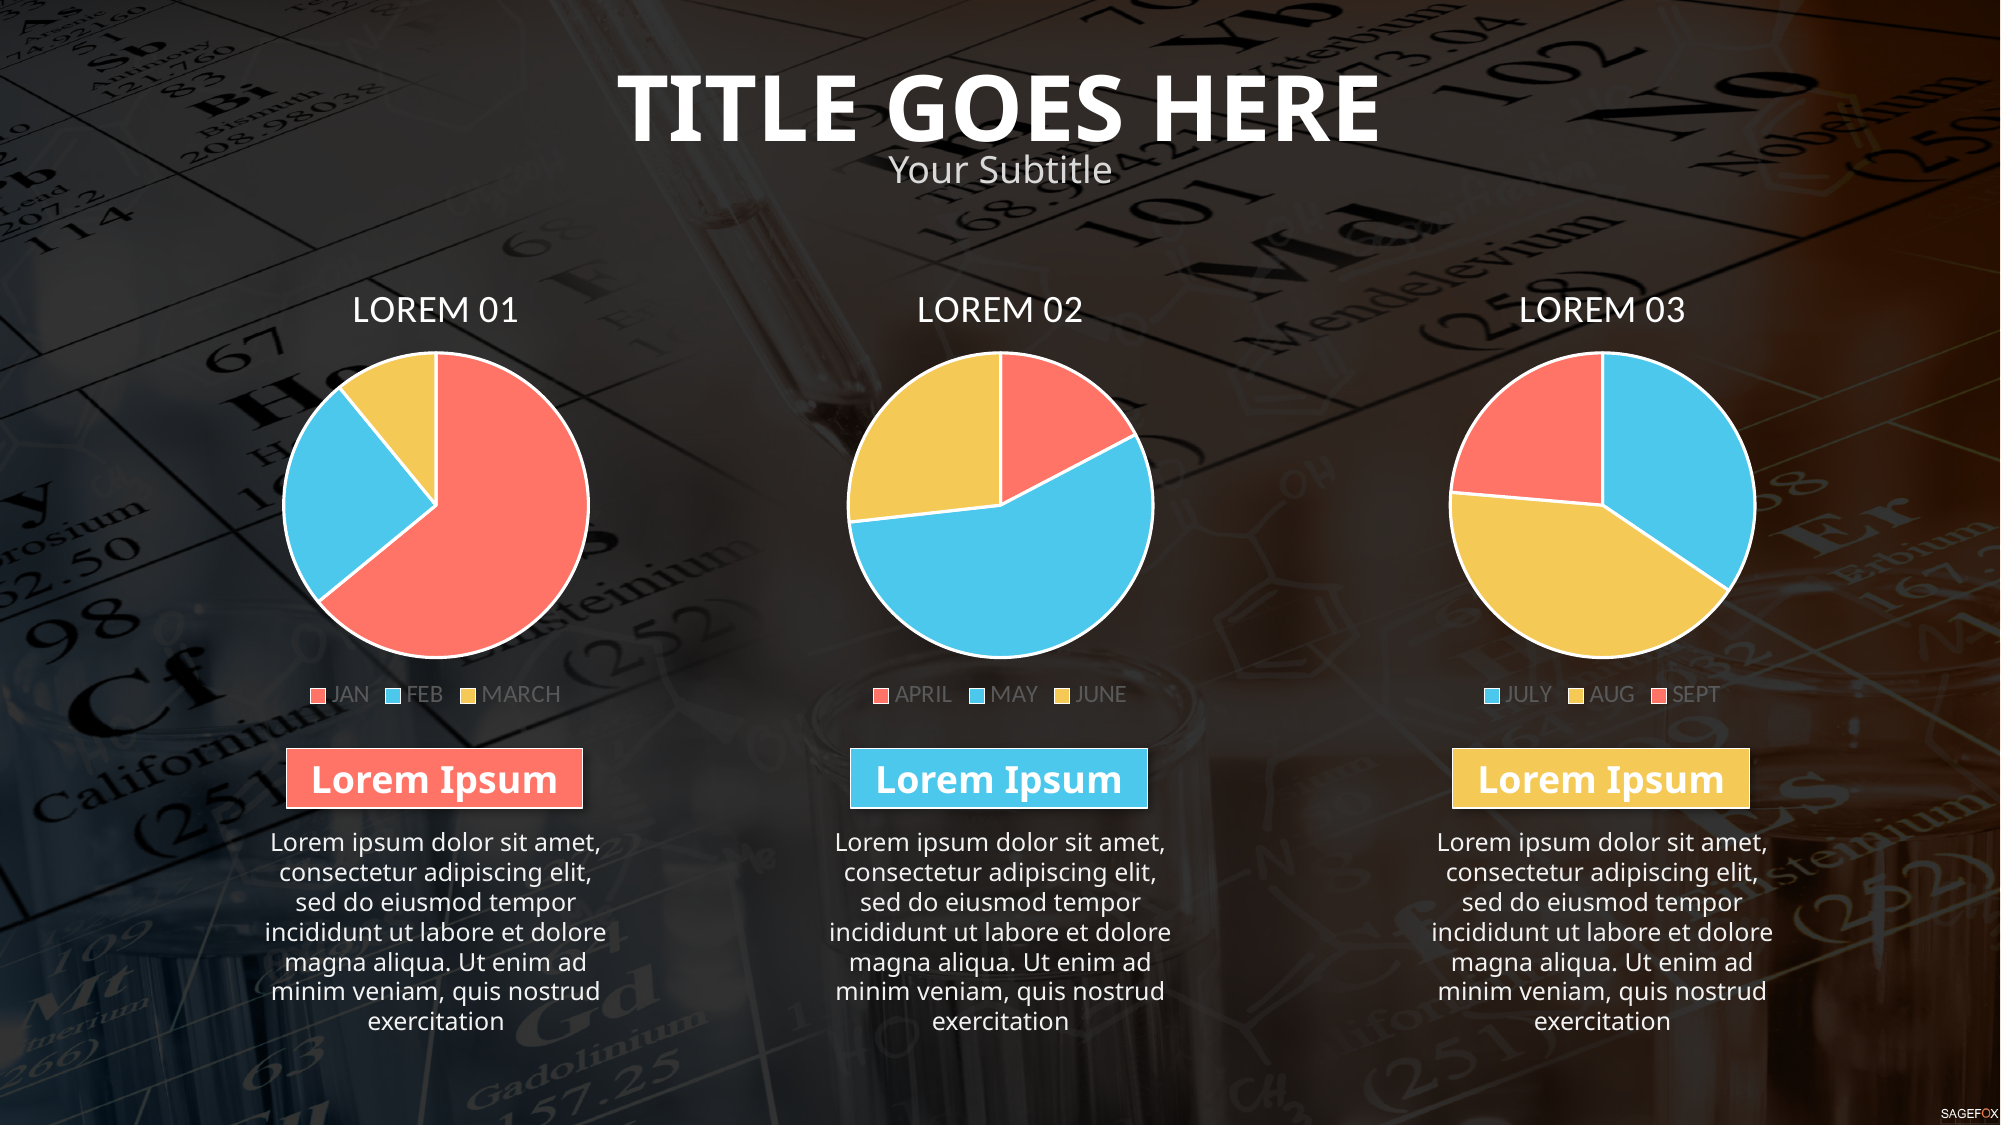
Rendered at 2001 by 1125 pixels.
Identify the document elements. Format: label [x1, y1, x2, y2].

chart [775, 264, 1226, 715]
picture [0, 0, 2001, 1125]
chart [1377, 264, 1828, 715]
text_box [548, 42, 1452, 199]
text_box [1415, 747, 1791, 1014]
text_box [248, 747, 624, 1014]
chart [211, 264, 662, 715]
text_box [813, 747, 1189, 1014]
